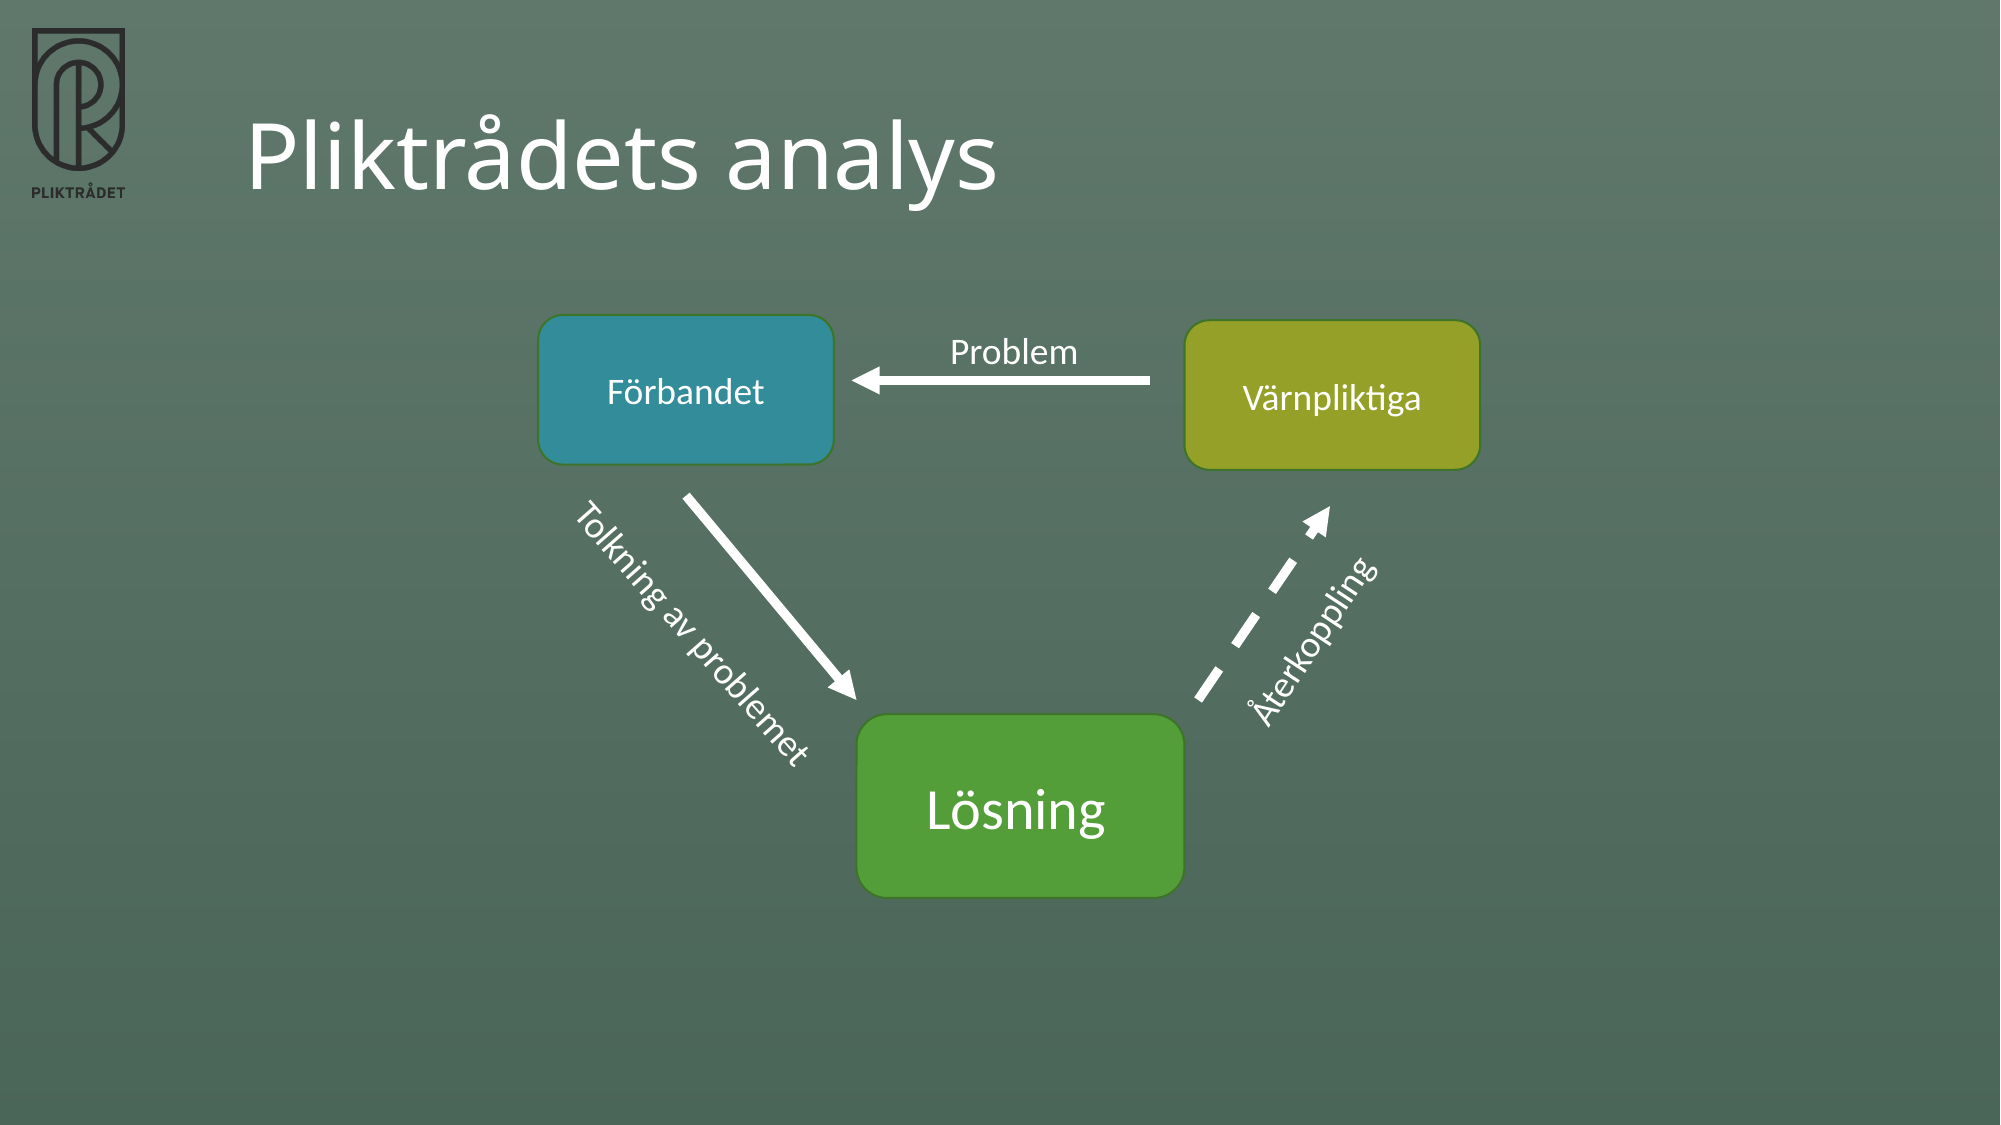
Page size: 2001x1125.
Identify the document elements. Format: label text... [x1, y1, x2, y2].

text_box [686, 495, 857, 700]
title Pliktrådets analys [229, 50, 1955, 269]
text_box Problem [935, 319, 1106, 376]
text_box Tolkning av problemet [551, 474, 686, 668]
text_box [1198, 506, 1330, 700]
text_box Lösning [855, 713, 1186, 900]
picture [32, 28, 125, 198]
text_box Tolkning av problemet [714, 700, 845, 797]
text_box Förbandet [537, 313, 835, 466]
text_box Värnpliktiga [1183, 319, 1482, 471]
text_box Återkoppling [1330, 528, 1397, 663]
text_box Återkoppling [1222, 700, 1306, 750]
